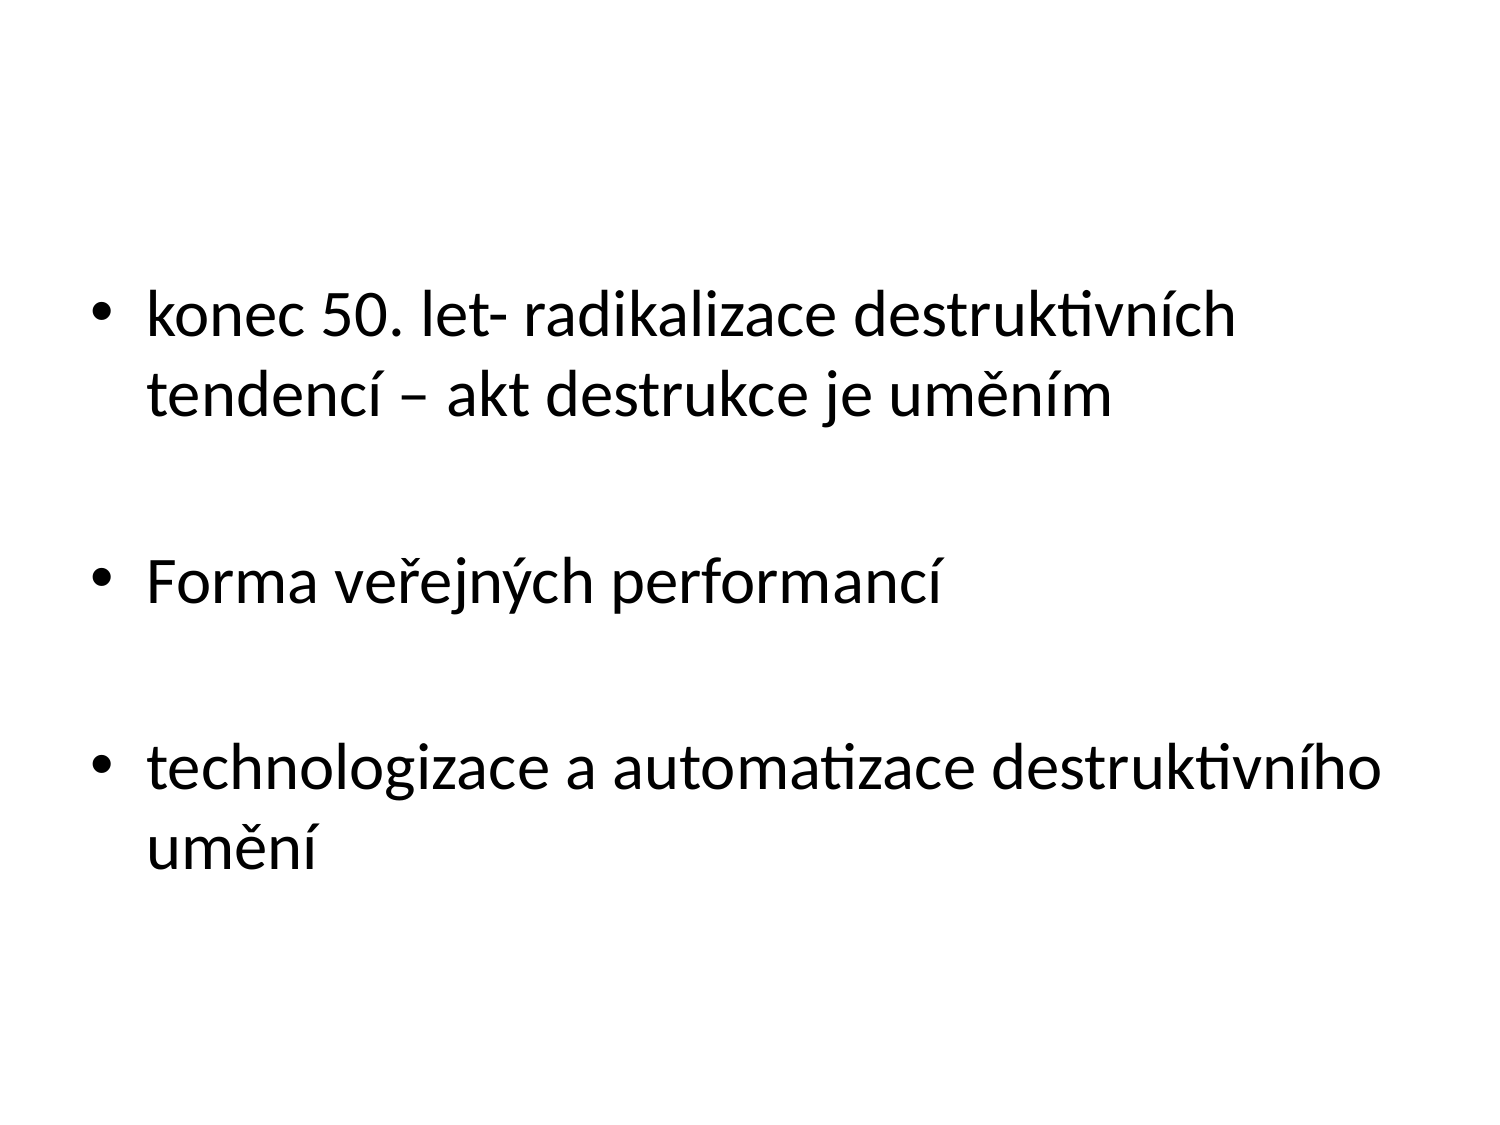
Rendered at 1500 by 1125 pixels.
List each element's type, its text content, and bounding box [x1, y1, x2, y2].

list konec 50. let- radikalizace destruktivních tendencí – akt destrukce je uměním Forma veřejných performancí technologizace a automatizace destruktivního umění [75, 262, 1425, 1005]
